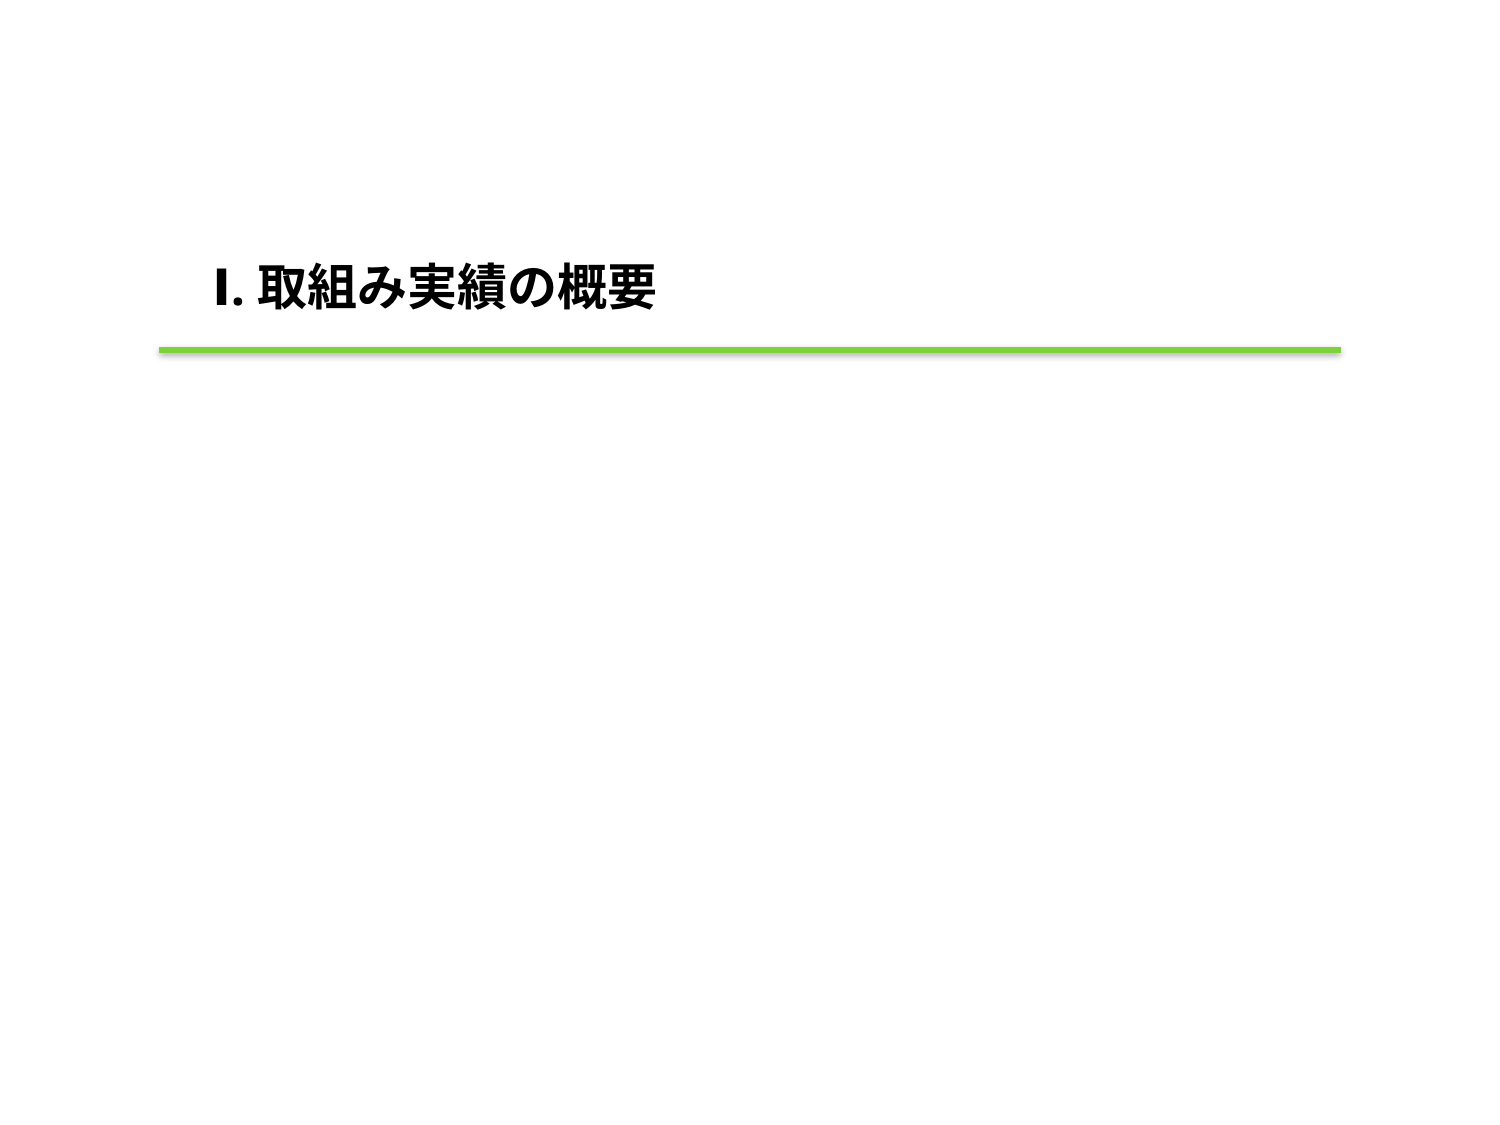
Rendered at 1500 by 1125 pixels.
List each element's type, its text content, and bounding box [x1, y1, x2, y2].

text_box Ⅰ.取組み実績の概要 [197, 274, 688, 323]
